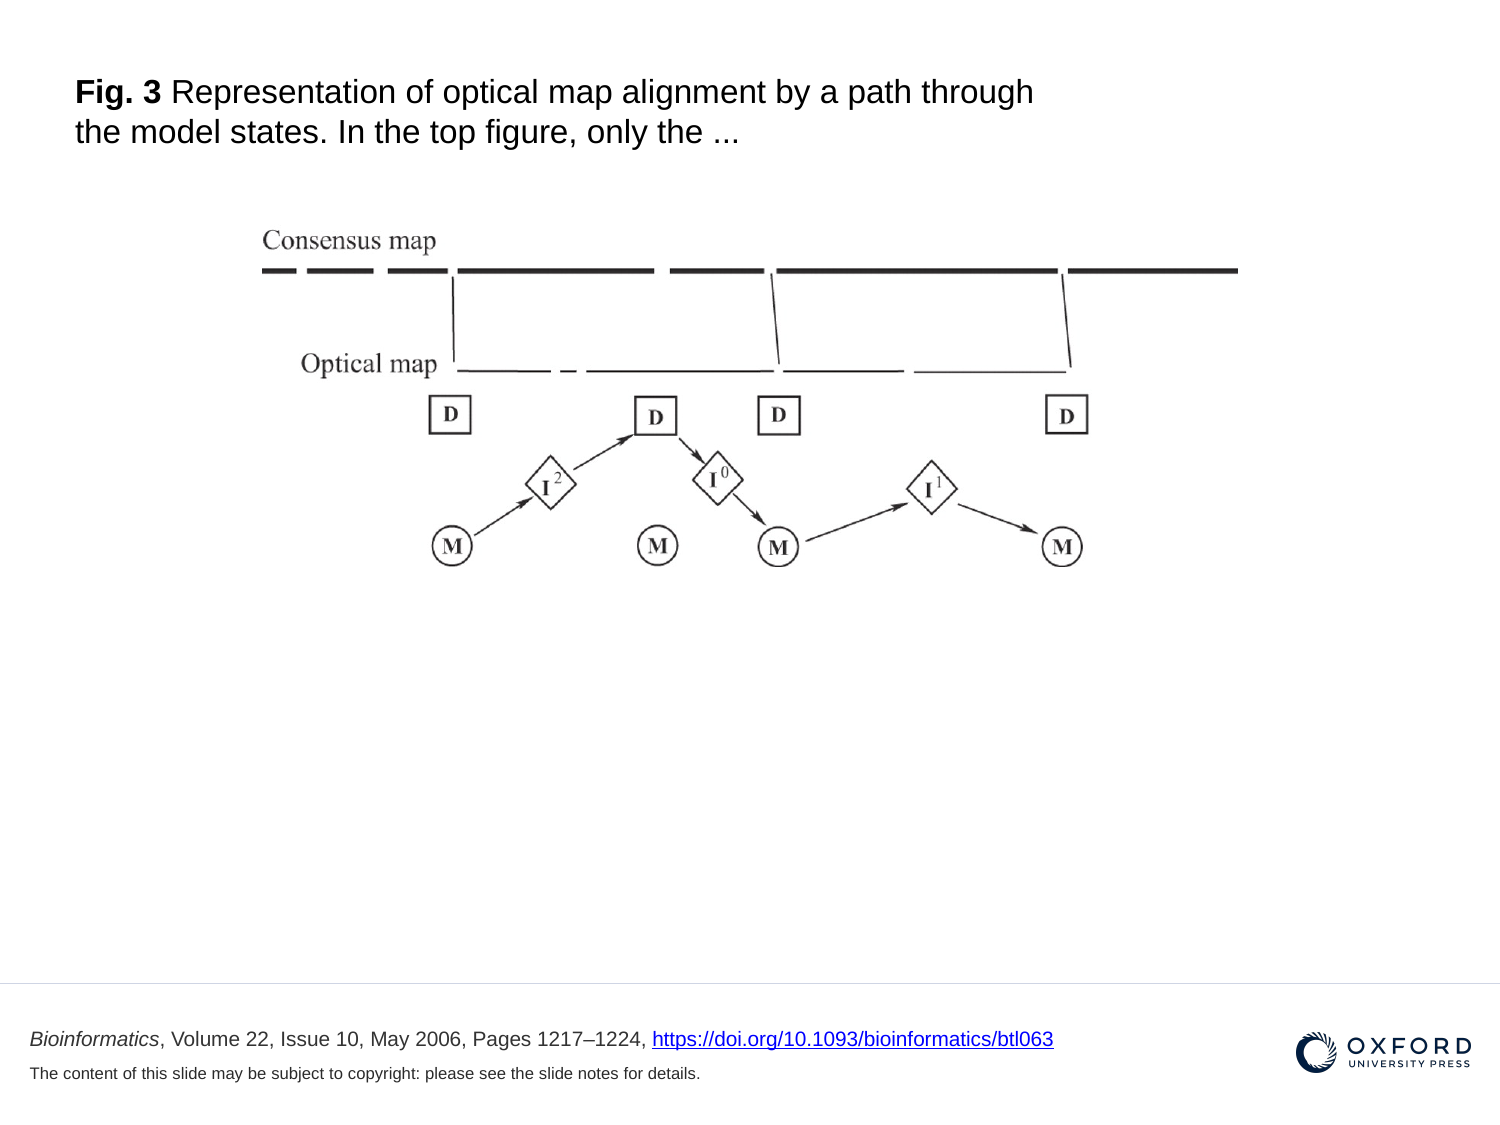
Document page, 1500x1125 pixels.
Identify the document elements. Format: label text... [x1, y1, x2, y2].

picture [1296, 1032, 1471, 1073]
footer Bioinformatics, Volume 22, Issue 10, May 2006, Pages 1217–1224, https://doi.org/10.1093/bioinformatics/btl063 The content of this slide may be subject to copyright: please see the slide notes for details. [0, 983, 1260, 1125]
title Fig. 3 Representation of optical map alignment by a path through the model states. In the top figure, only the ... [75, 69, 1078, 171]
picture [262, 224, 1238, 567]
